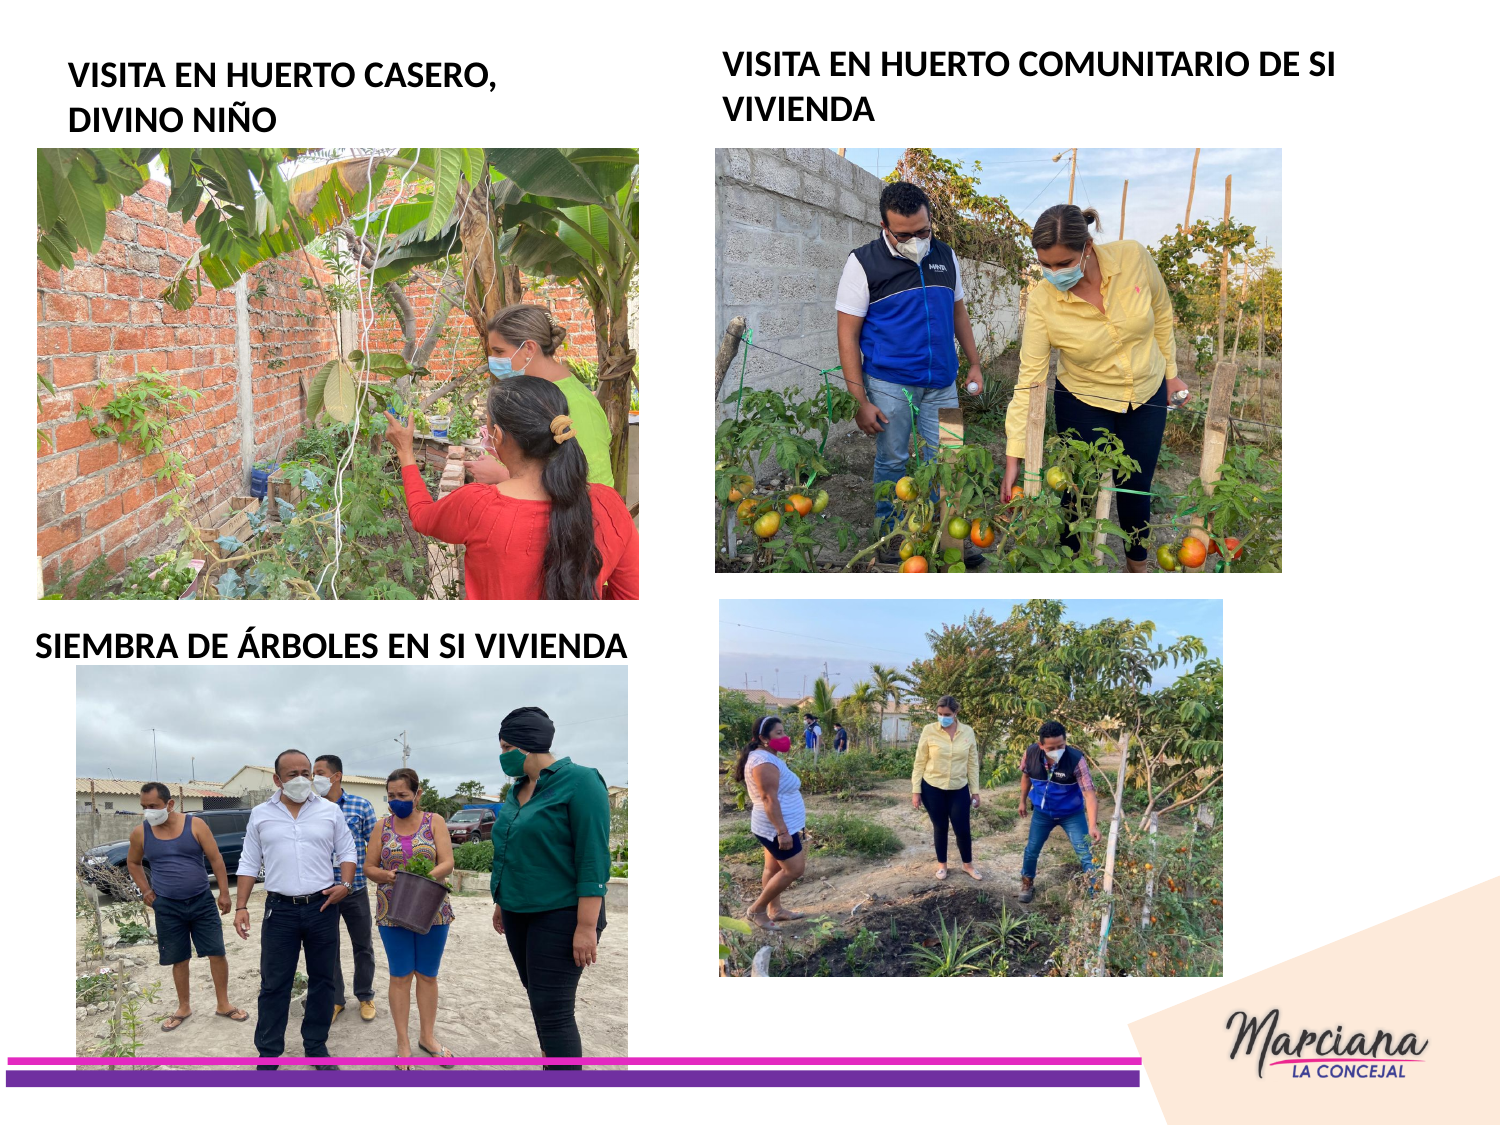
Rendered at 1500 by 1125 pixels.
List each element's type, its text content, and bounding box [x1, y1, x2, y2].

text_box [632, 1055, 1144, 1067]
picture [715, 148, 1282, 574]
text_box VISITA EN HUERTO COMUNITARIO DE SI VIVIENDA [707, 31, 1429, 137]
picture [1221, 1005, 1432, 1082]
text_box VISITA EN HUERTO CASERO, DIVINO NIÑO [53, 42, 544, 147]
text_box [4, 1068, 1142, 1089]
text_box [1125, 873, 1500, 1125]
picture [76, 664, 628, 1079]
text_box [6, 1055, 71, 1067]
picture [719, 598, 1223, 977]
text_box SIEMBRA DE ÁRBOLES EN SI VIVIENDA [20, 613, 714, 674]
picture [37, 148, 639, 600]
